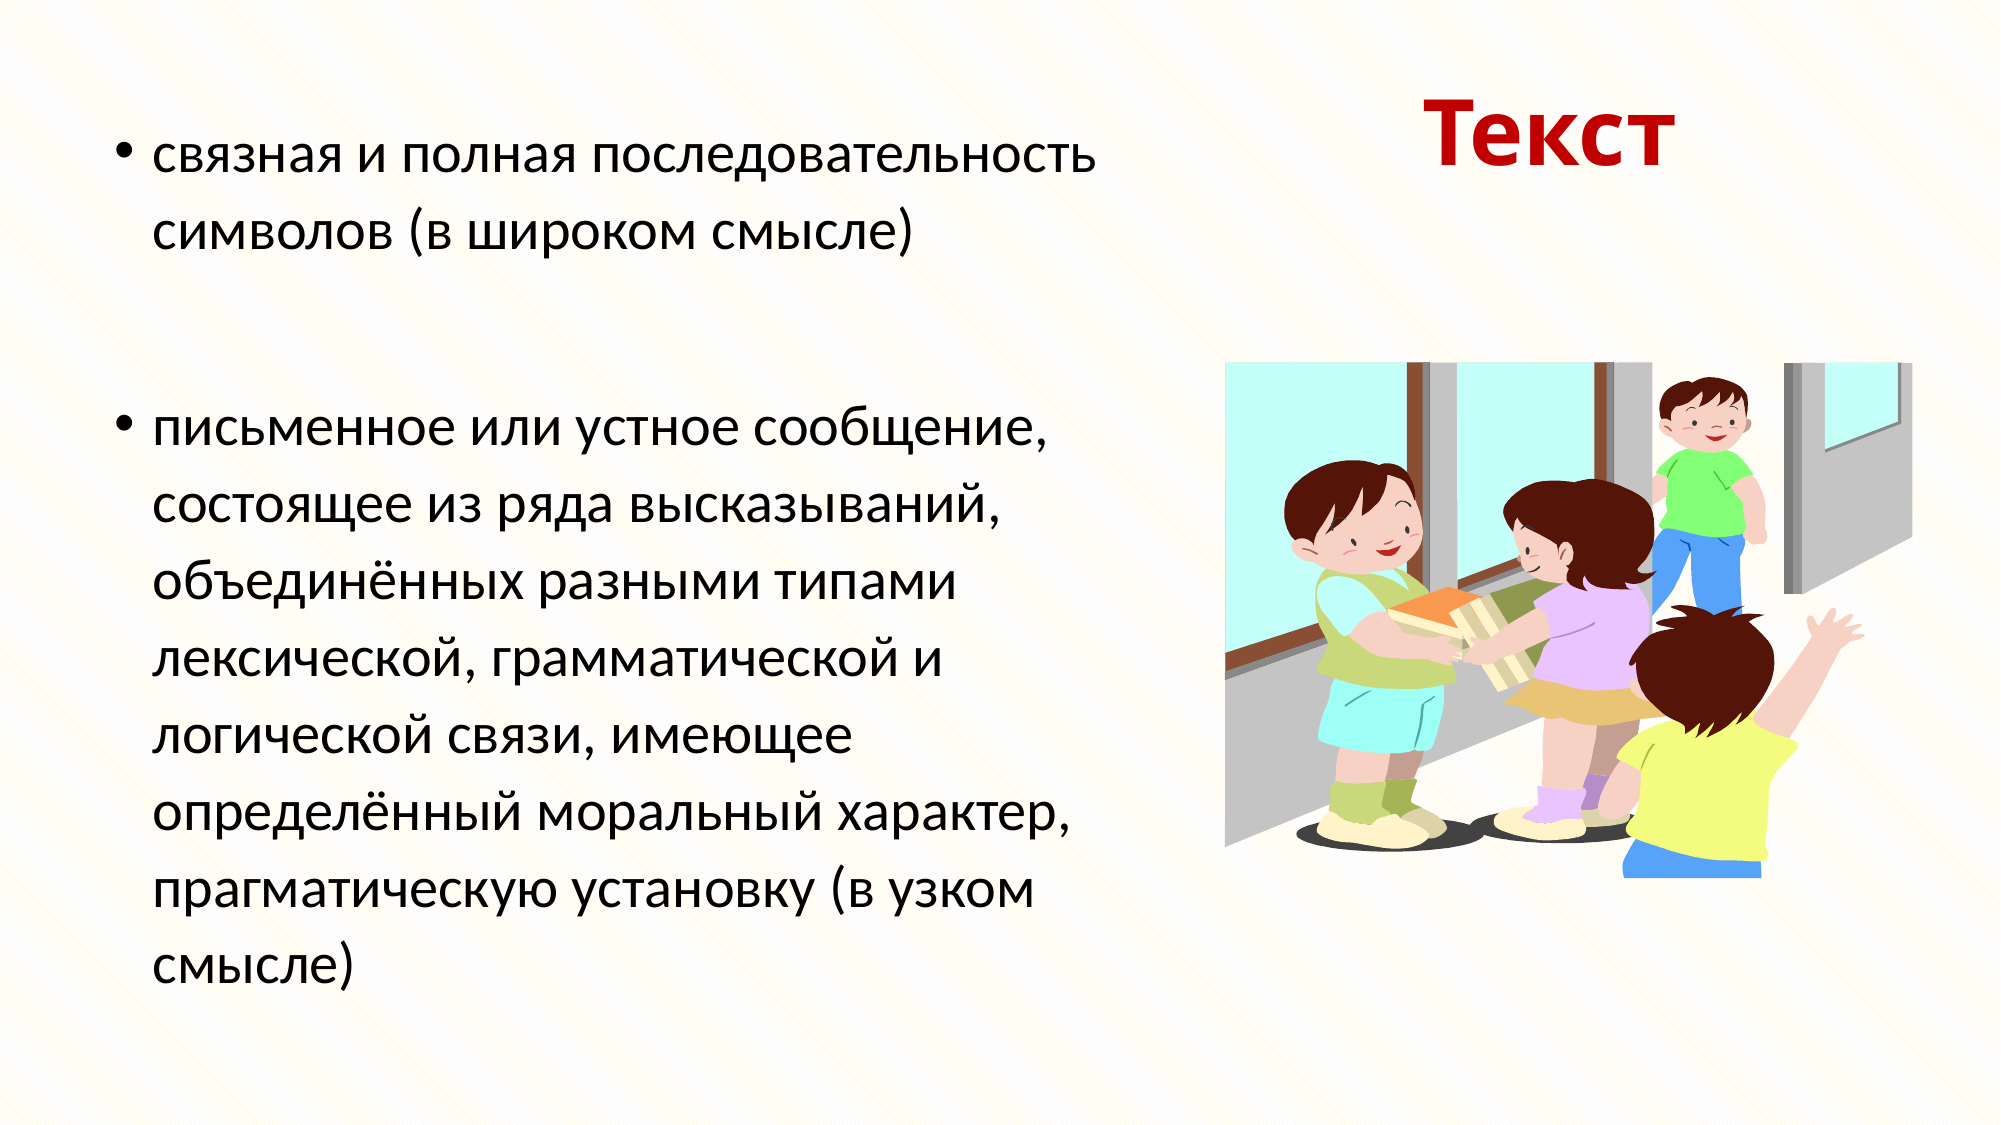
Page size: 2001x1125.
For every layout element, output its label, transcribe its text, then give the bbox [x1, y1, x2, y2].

picture [1224, 362, 1913, 879]
title Текст [1250, 27, 1850, 245]
list связная и полная последовательность символов (в широком смысле) письменное или устное сообщение, состоящее из ряда высказываний, объединённых разными типами лексической, грамматической и логической связи, имеющее определённый моральный характер, прагматическую установку (в узком смысле) [99, 99, 1138, 814]
